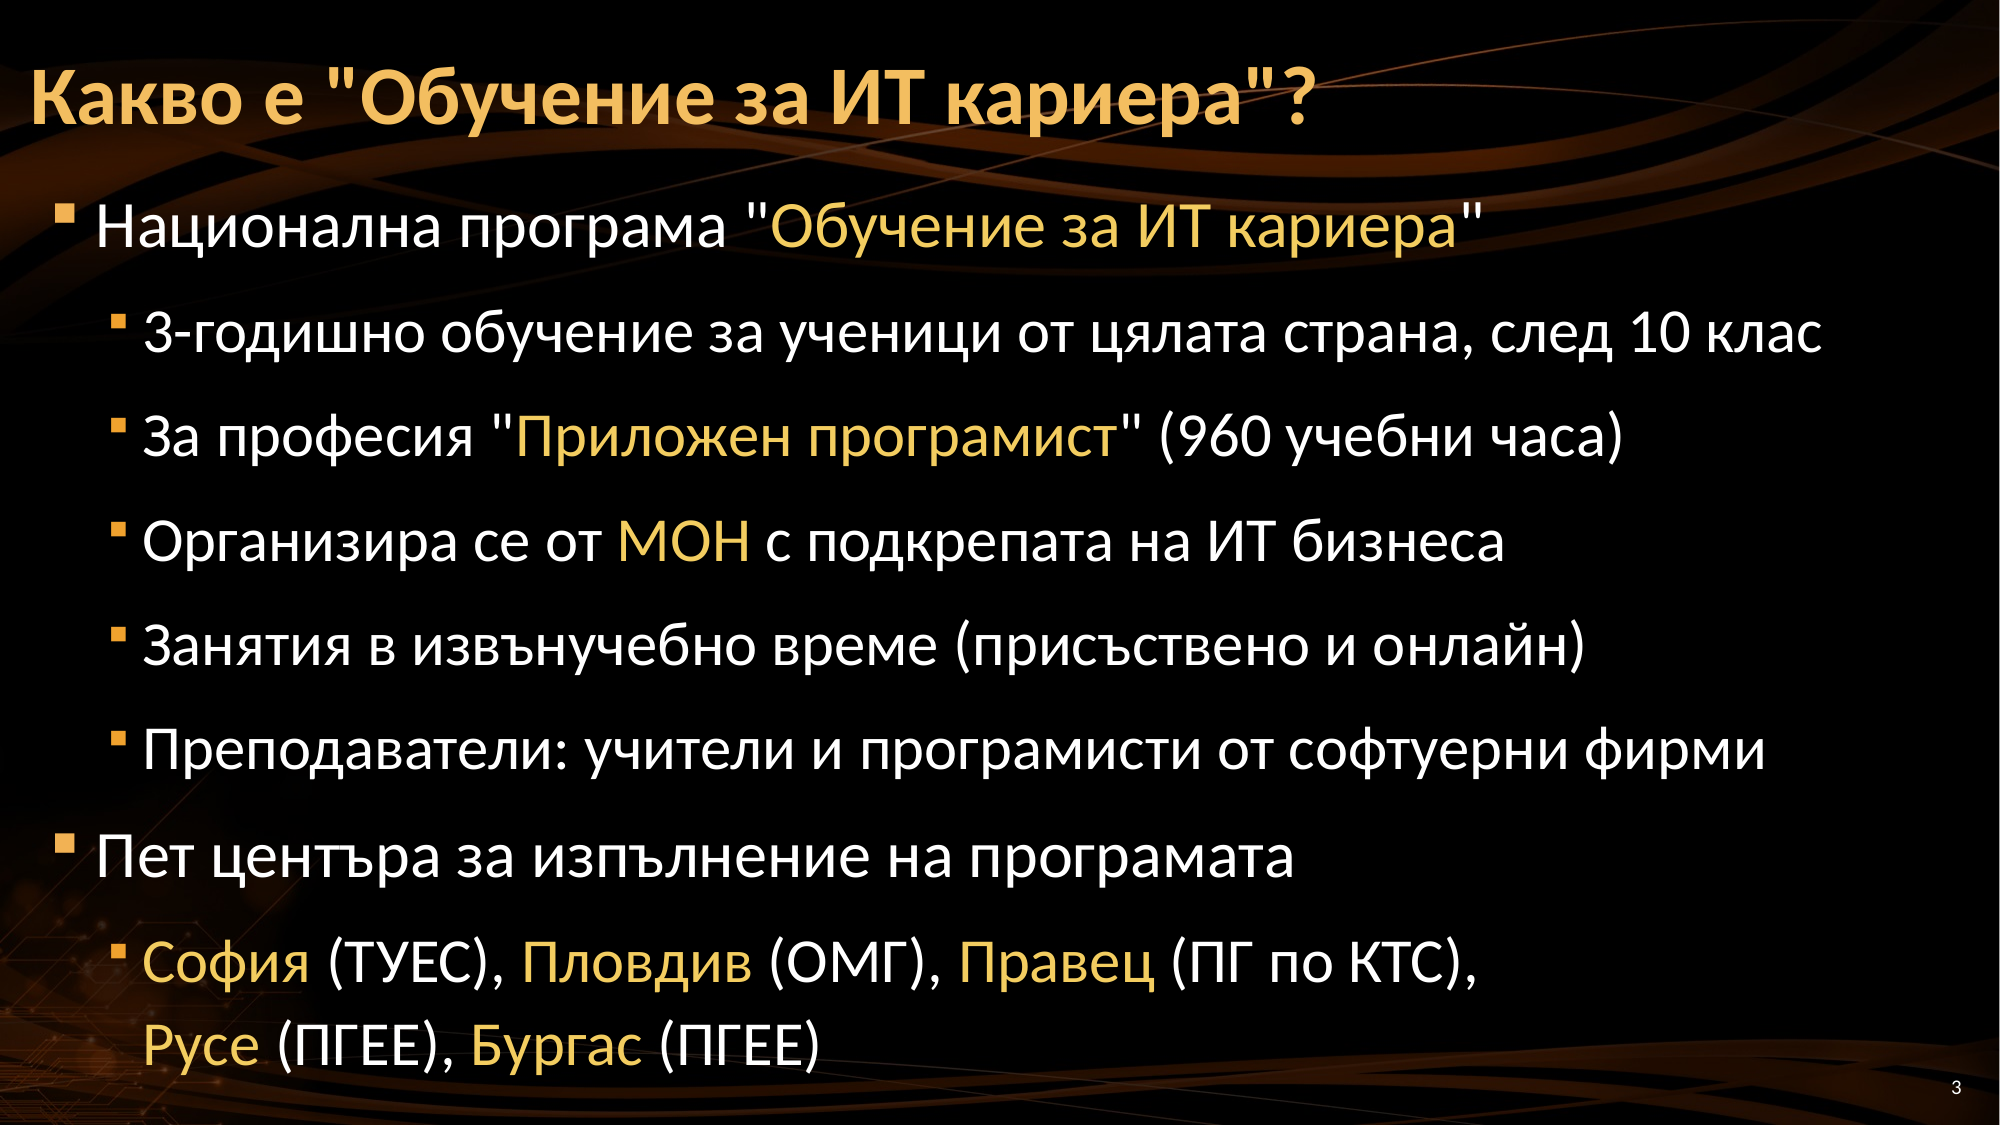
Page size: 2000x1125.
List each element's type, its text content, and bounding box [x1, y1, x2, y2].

text_box 3 [1897, 1070, 1968, 1103]
list Национална програма "Обучение за ИТ кариера" 3-годишно обучение за ученици от цялата страна, след 10 клас За професия "Приложен програмист" (960 учебни часа) Организира се от МОН с подкрепата на ИТ бизнеса Занятия в извънучебно време (присъствено и онлайн) Преподаватели: учители и програмисти от софтуерни фирми Пет центъра за изпълнение на програмата София (ТУЕС), Пловдив (ОМГ), Правец (ПГ по КТС), Русе (ПГЕЕ), Бургас (ПГЕЕ) [31, 167, 1968, 1097]
title Какво е "Обучение за ИТ кариера"? [12, 6, 1572, 189]
picture [0, 0, 2000, 1125]
